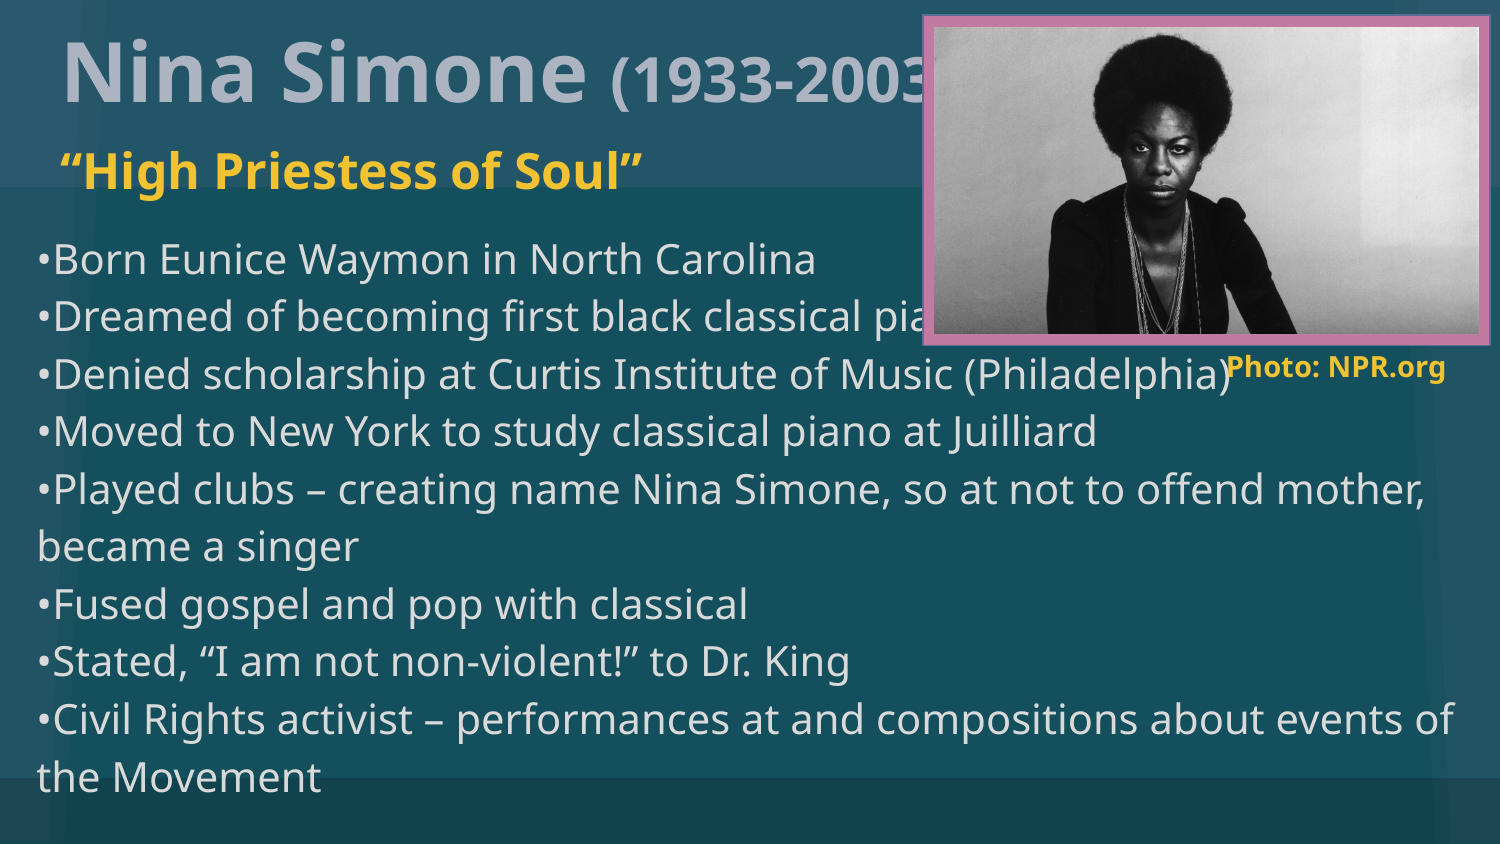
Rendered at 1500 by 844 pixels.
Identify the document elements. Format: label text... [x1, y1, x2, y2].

title Nina Simone (1933-2003) [45, 27, 923, 135]
text_box [923, 15, 1490, 346]
list •Born Eunice Waymon in North Carolina •Dreamed of becoming first black classical pianist •Denied scholarship at Curtis Institute of Music (Philadelphia) •Moved to New York to study classical piano at Juilliard •Played clubs – creating name Nina Simone, so at not to offend mother, became a singer •Fused gospel and pop with classical •Stated, “I am not non-violent!” to Dr. King •Civil Rights activist – performances at and compositions about events of the Movement [21, 210, 1479, 844]
picture [934, 27, 1479, 334]
text_box Photo: NPR.org [1210, 343, 1467, 381]
text_box “High Priestess of Soul” [45, 124, 696, 211]
